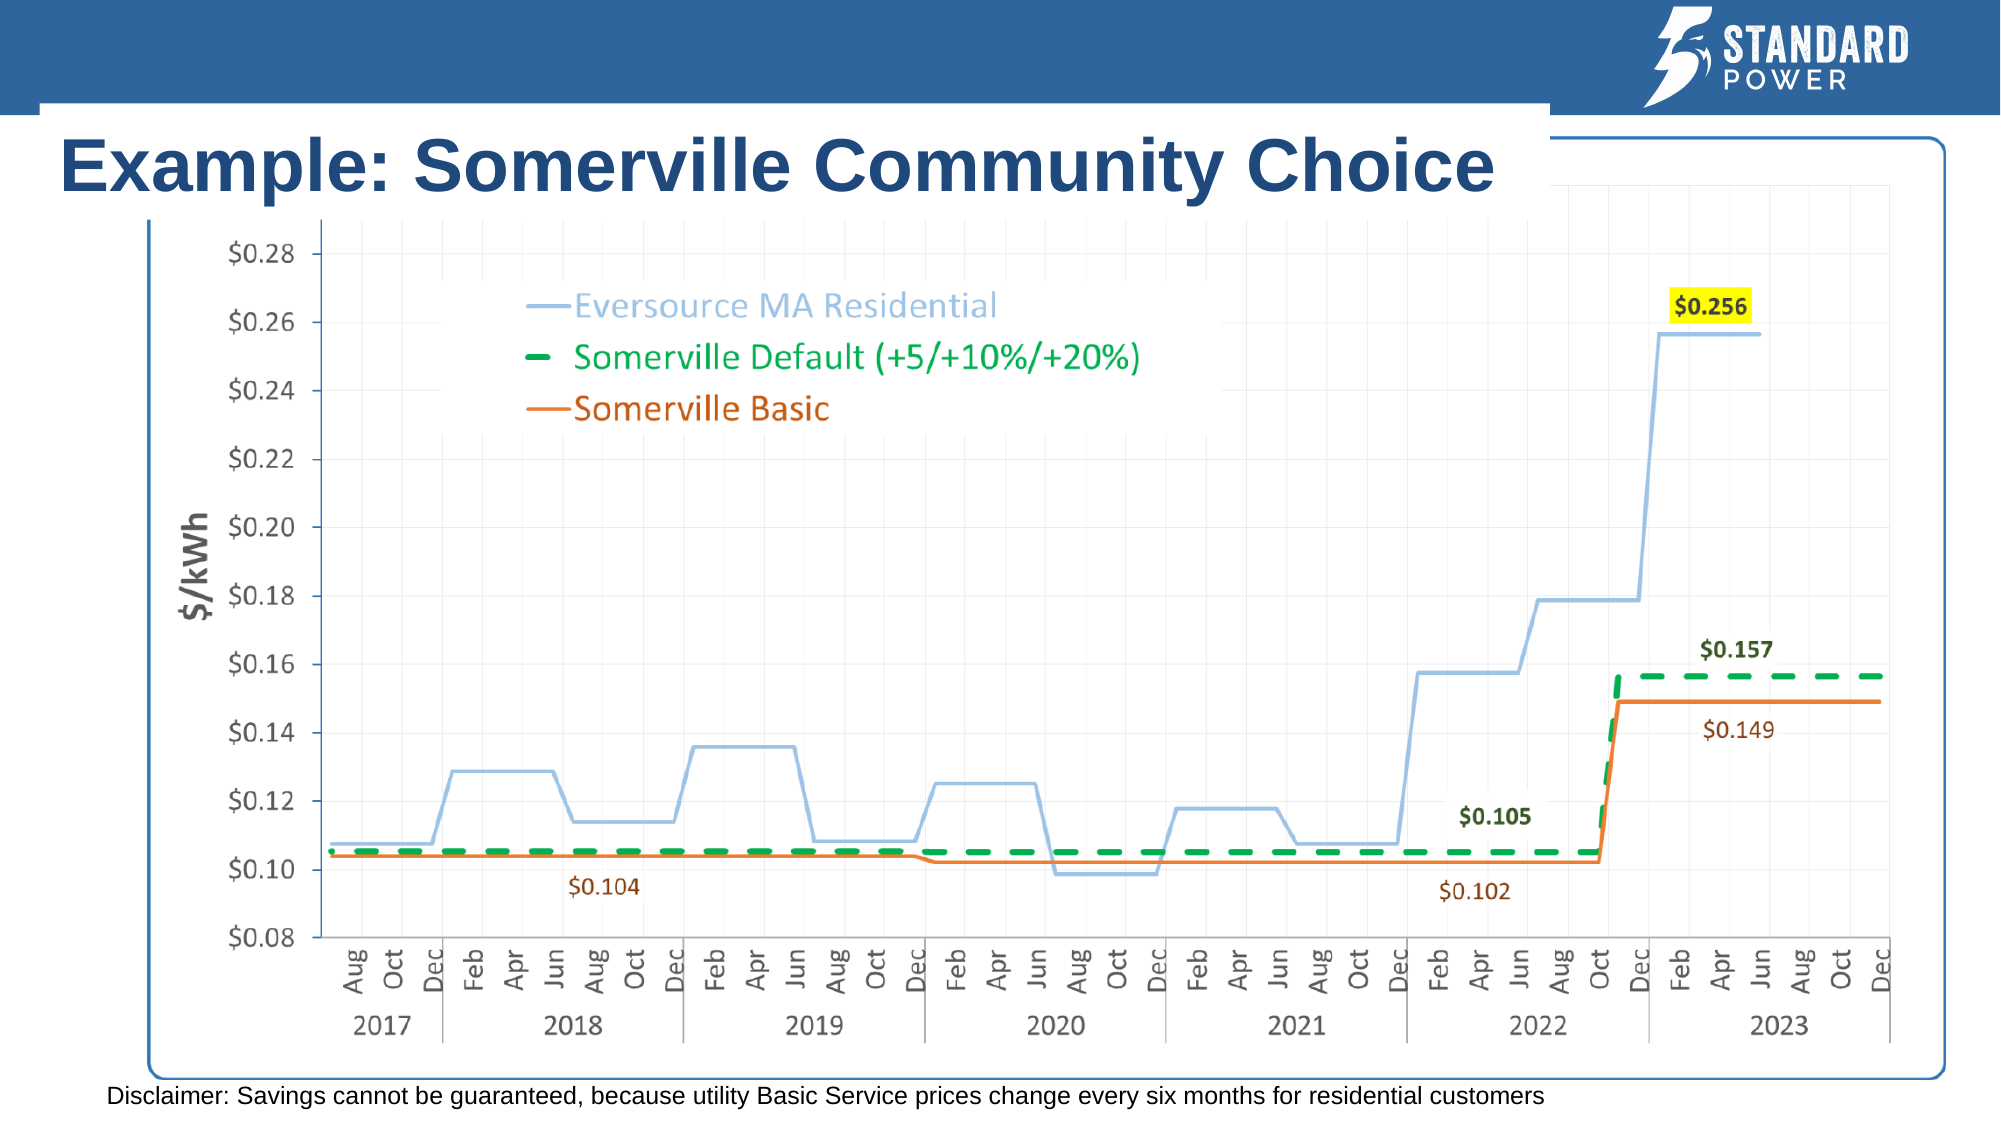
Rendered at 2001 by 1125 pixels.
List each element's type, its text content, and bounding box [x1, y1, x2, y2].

picture [147, 0, 1946, 1080]
title Example: Somerville Community Choice [39, 103, 1550, 220]
text_box Disclaimer: Savings cannot be guaranteed, because utility Basic Service prices change every six months for residential customers [85, 1064, 1569, 1125]
